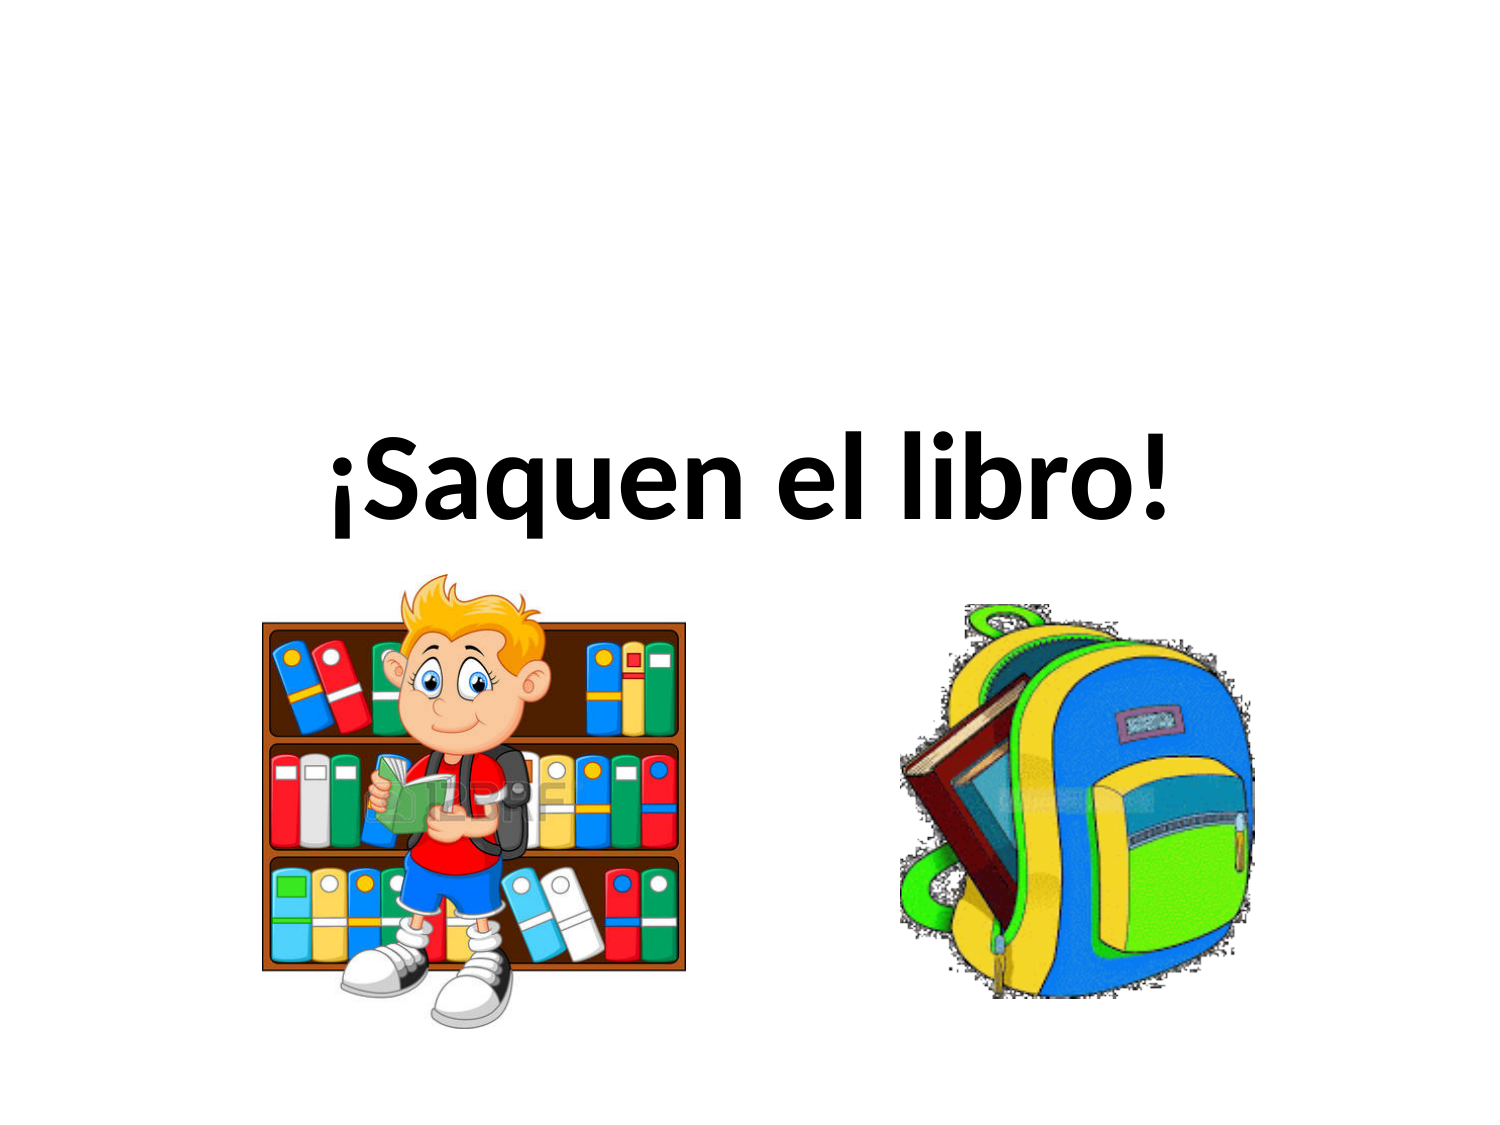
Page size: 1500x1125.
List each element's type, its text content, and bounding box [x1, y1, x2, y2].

title ¡Saquen el libro! [112, 349, 1388, 591]
picture [899, 604, 1256, 1000]
picture [262, 574, 686, 1029]
